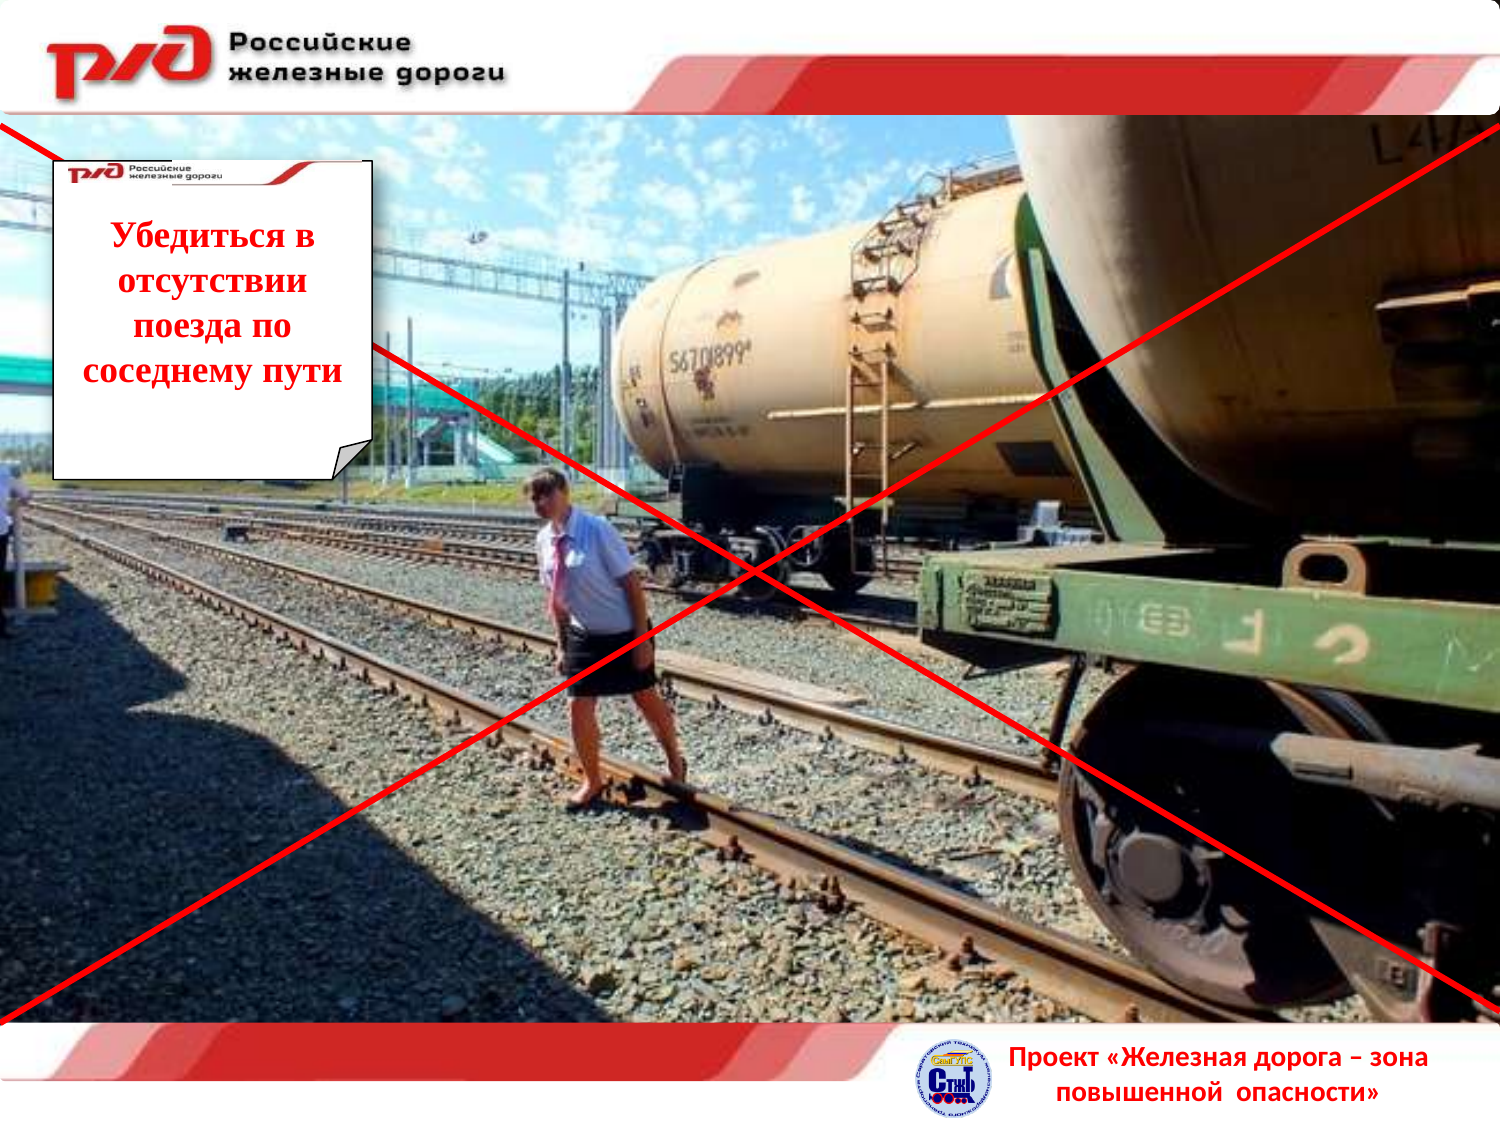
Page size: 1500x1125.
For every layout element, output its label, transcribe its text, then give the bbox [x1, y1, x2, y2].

picture [0, 0, 1500, 1118]
text_box Проект «Железная дорога – зона повышенной опасности» [996, 1088, 1500, 1103]
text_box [52, 160, 373, 480]
